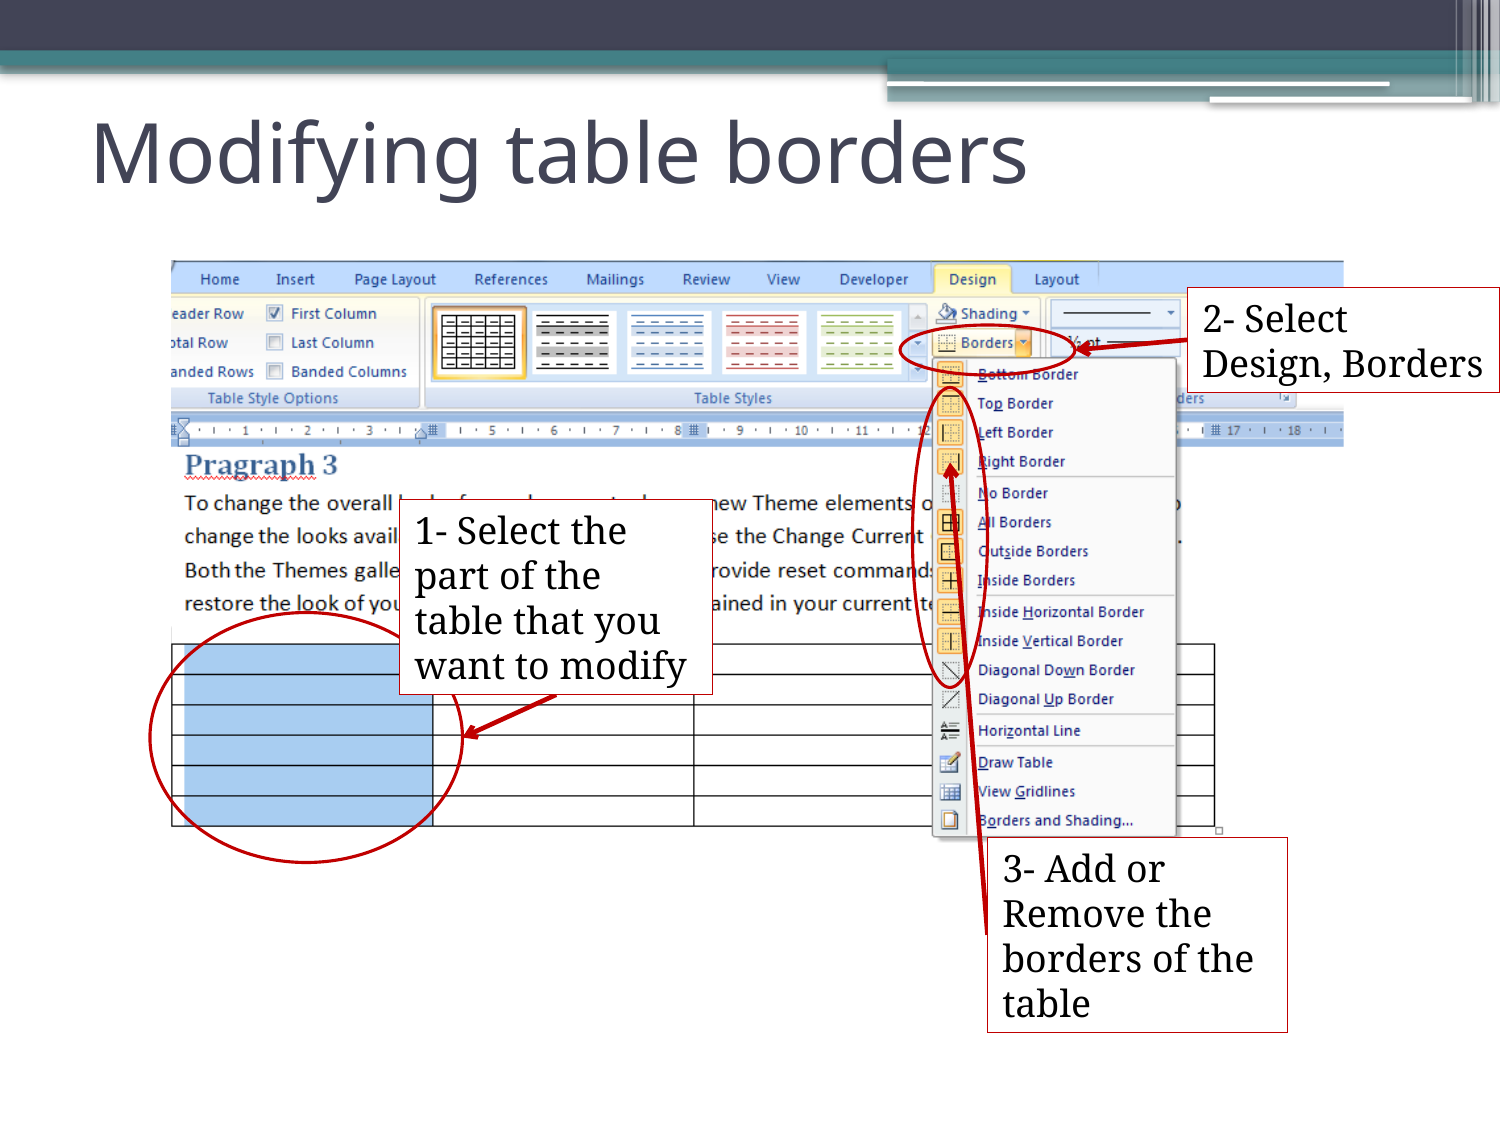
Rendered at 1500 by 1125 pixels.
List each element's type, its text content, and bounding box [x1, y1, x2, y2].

text_box [148, 684, 163, 791]
text_box 2- Select Design, Borders [1350, 287, 1500, 393]
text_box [949, 687, 988, 937]
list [170, 259, 1344, 1053]
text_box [1074, 340, 1188, 351]
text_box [488, 670, 530, 765]
title Modifying table borders [75, 62, 1425, 238]
